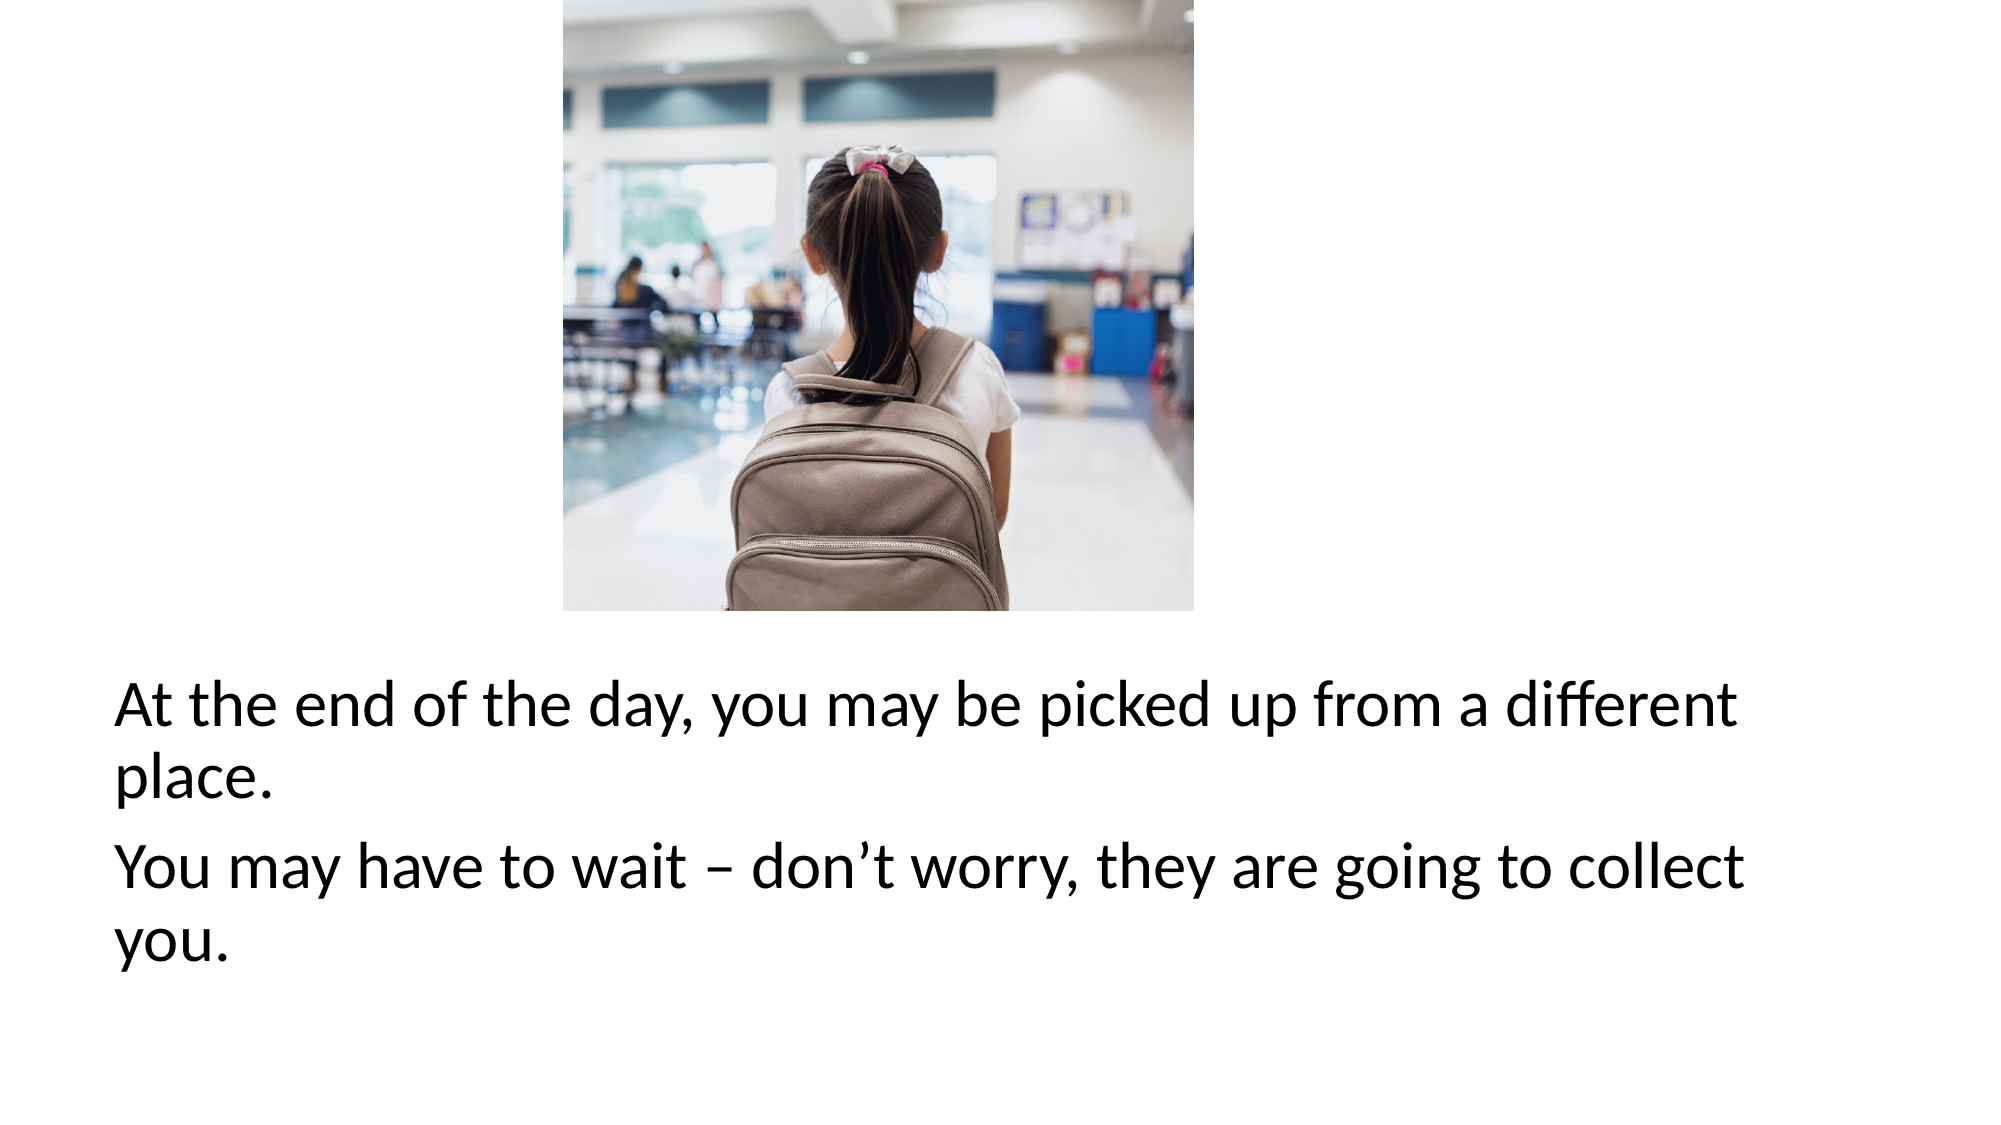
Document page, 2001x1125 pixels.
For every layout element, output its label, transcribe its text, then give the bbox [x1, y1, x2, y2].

list At the end of the day, you may be picked up from a different place. You may have to wait – don’t worry, they are going to collect you. [99, 562, 1901, 1077]
picture [563, 0, 1194, 612]
